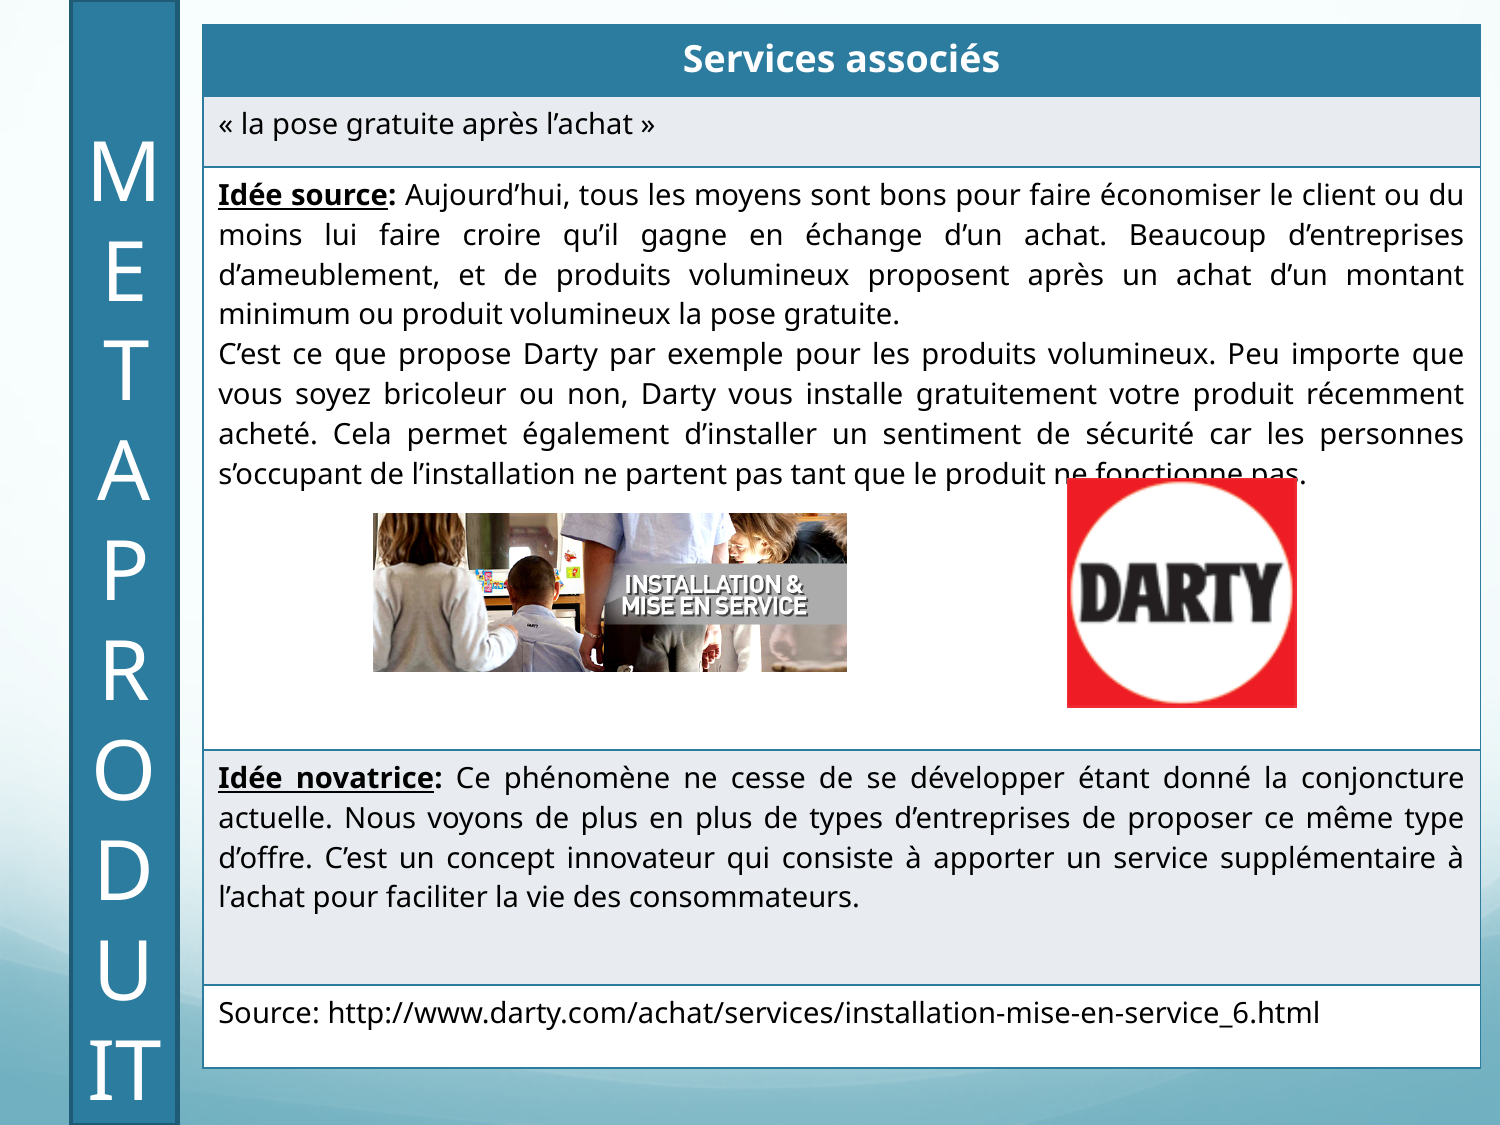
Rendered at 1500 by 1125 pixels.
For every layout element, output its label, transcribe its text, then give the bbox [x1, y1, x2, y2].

table_header Services associés [204, 26, 1480, 95]
table_cell « la pose gratuite après l’achat » [204, 97, 1480, 166]
picture [1067, 477, 1298, 708]
table_cell Idée novatrice: Ce phénomène ne cesse de se développer étant donné la conjoncture actuelle. Nous voyons de plus en plus de types d’entreprises de proposer ce même type d’offre. C’est un concept innovateur qui consiste à apporter un service supplémentaire à l’achat pour faciliter la vie des consommateurs. [204, 751, 1480, 984]
table_cell Source: http://www.darty.com/achat/services/installation-mise-en-service_6.html [204, 986, 1480, 1067]
table_cell Idée source: Aujourd’hui, tous les moyens sont bons pour faire économiser le client ou du moins lui faire croire qu’il gagne en échange d’un achat. Beaucoup d’entreprises d’ameublement, et de produits volumineux proposent après un achat d’un montant minimum ou produit volumineux la pose gratuite. C’est ce que propose Darty par exemple pour les produits volumineux. Peu importe que vous soyez bricoleur ou non, Darty vous installe gratuitement votre produit récemment acheté. Cela permet également d’installer un sentiment de sécurité car les personnes s’occupant de l’installation ne partent pas tant que le produit ne fonctionne pas. [204, 168, 1480, 749]
title METAPRODUIT [69, 0, 180, 1125]
picture [372, 512, 848, 672]
